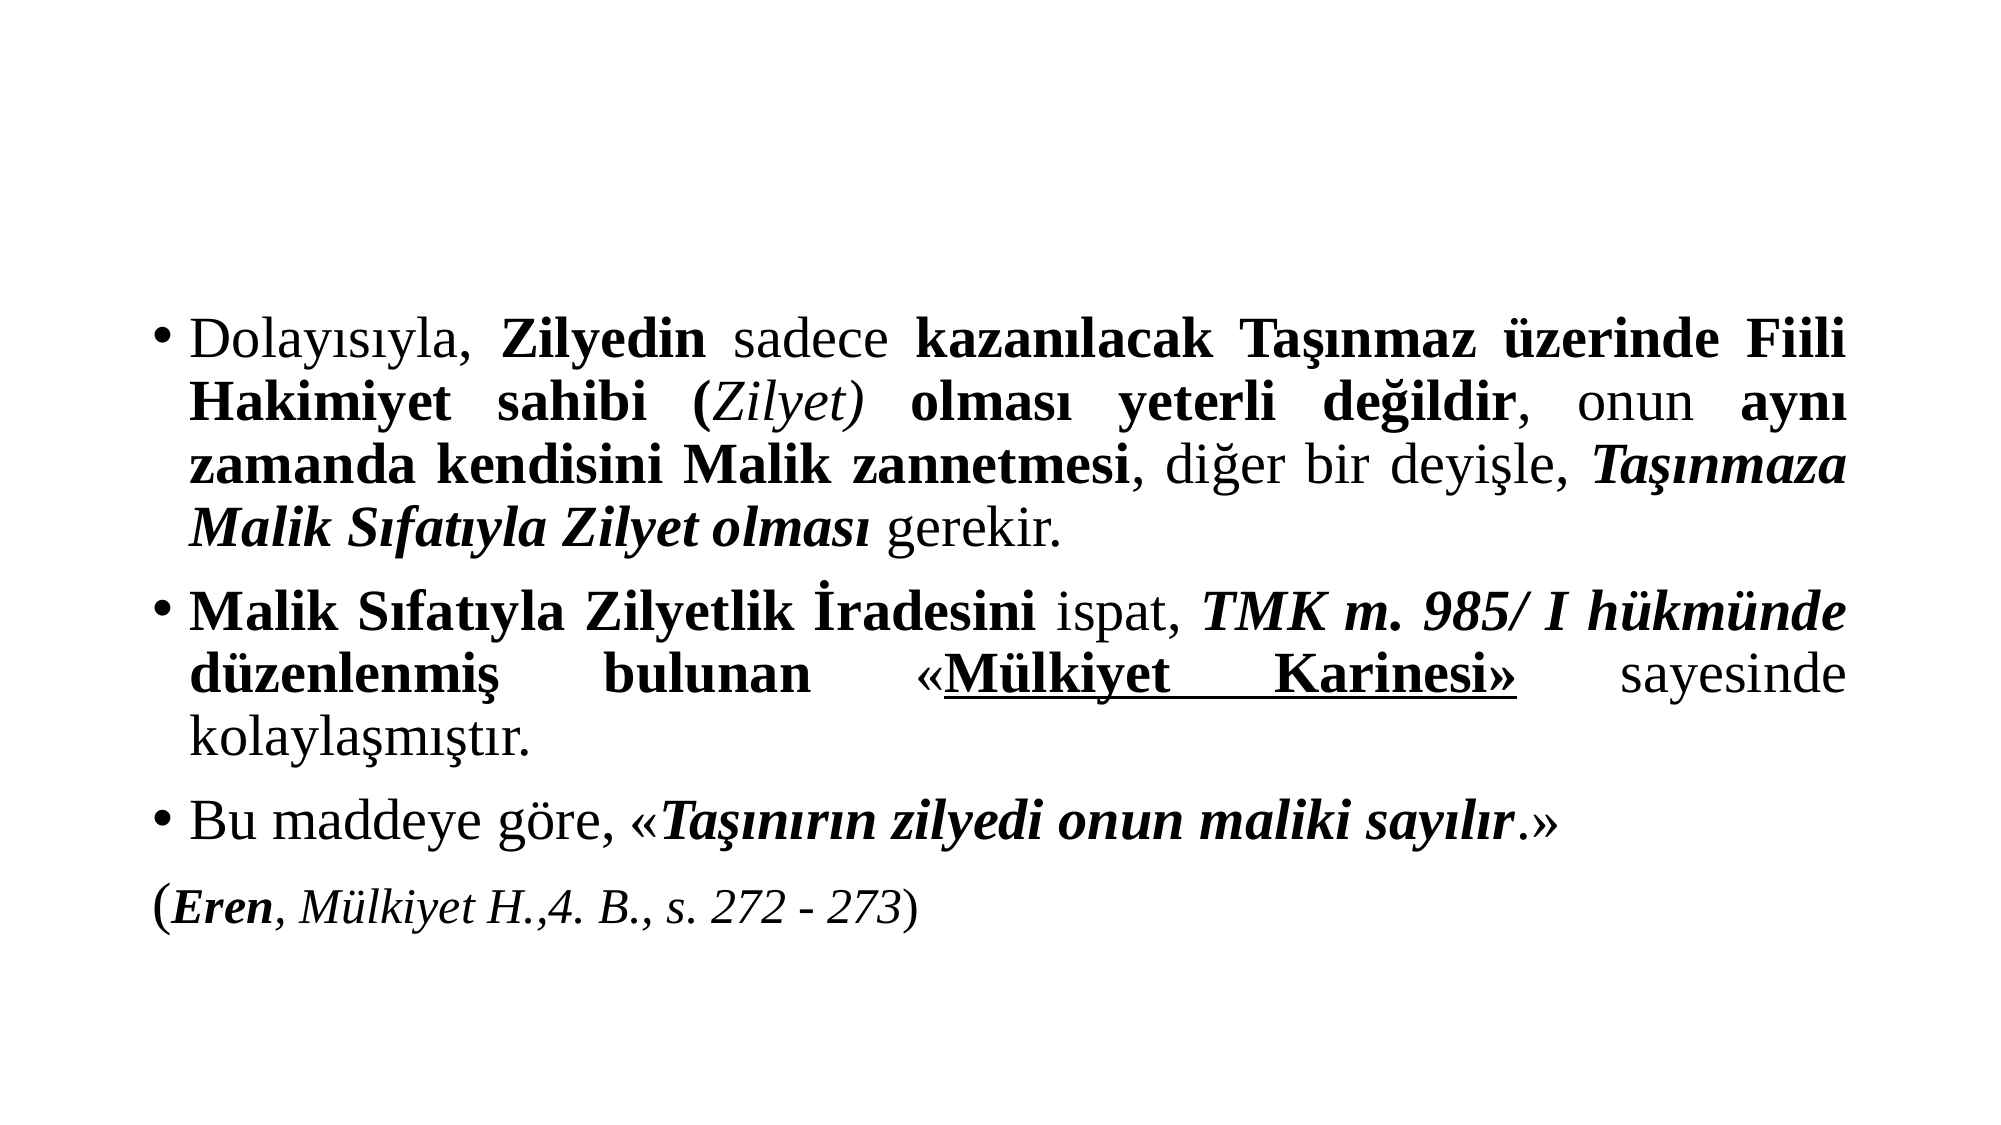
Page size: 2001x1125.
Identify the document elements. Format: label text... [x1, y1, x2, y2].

list Dolayısıyla, Zilyedin sadece kazanılacak Taşınmaz üzerinde Fiili Hakimiyet sahibi (Zilyet) olması yeterli değildir, onun aynı zamanda kendisini Malik zannetmesi, diğer bir deyişle, Taşınmaza Malik Sıfatıyla Zilyet olması gerekir. Malik Sıfatıyla Zilyetlik İradesini ispat, TMK m. 985/ I hükmünde düzenlenmiş bulunan «Mülkiyet Karinesi» sayesinde kolaylaşmıştır. Bu maddeye göre, «Taşınırın zilyedi onun maliki sayılır.» (Eren, Mülkiyet H.,4. B., s. 272 - 273) [137, 299, 1863, 1014]
